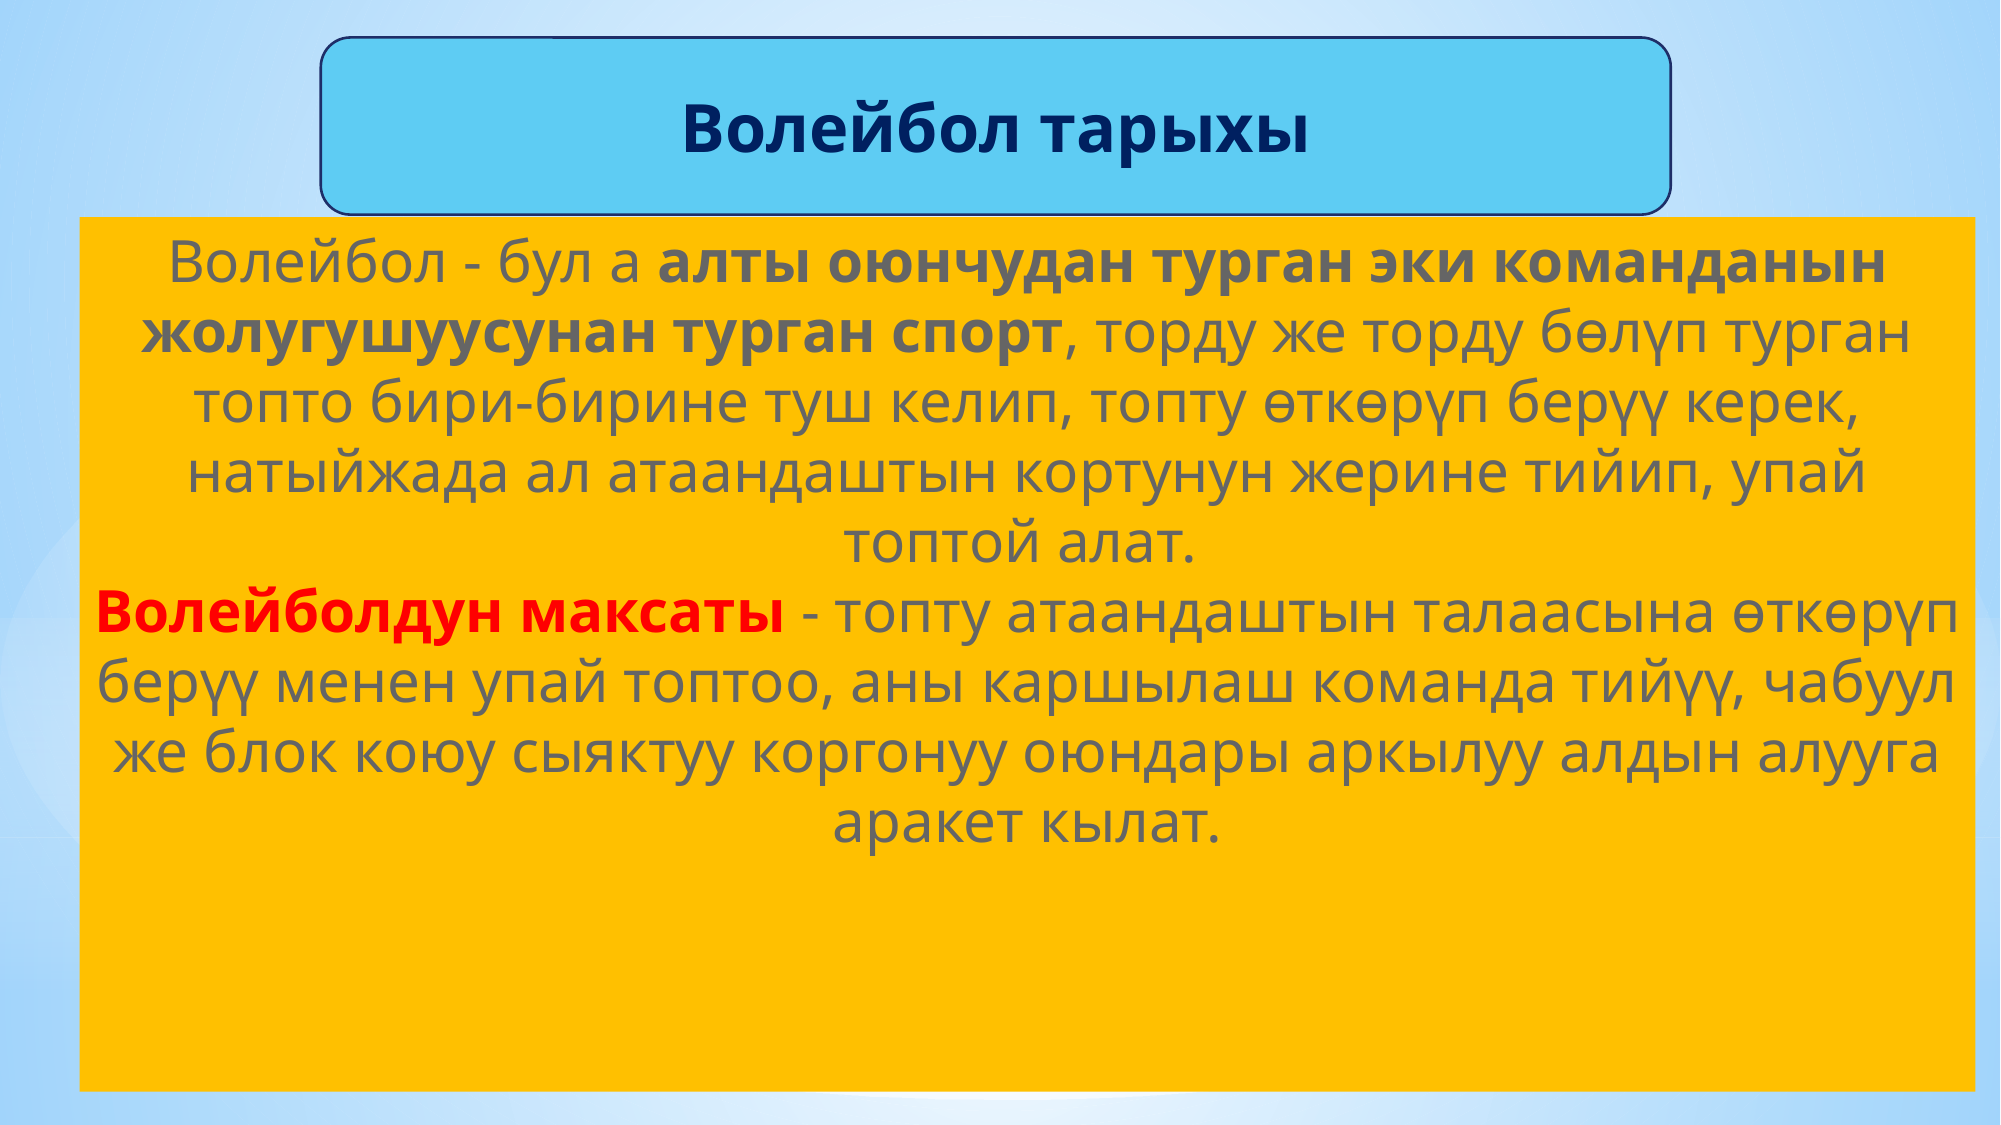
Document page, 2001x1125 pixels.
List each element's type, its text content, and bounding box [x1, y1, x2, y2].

text_box Волейбол - бул а алты оюнчудан турган эки команданын жолугушуусунан турган спорт, торду же торду бөлүп турган топто бири-бирине туш келип, топту өткөрүп берүү керек, натыйжада ал атаандаштын кортунун жерине тийип, упай топтой алат. Волейболдун максаты - топту атаандаштын талаасына өткөрүп берүү менен упай топтоо, аны каршылаш команда тийүү, чабуул же блок коюу сыяктуу коргонуу оюндары аркылуу алдын алууга аракет кылат. [79, 217, 1976, 1092]
text_box Волейбол тарыхы [319, 36, 1673, 216]
